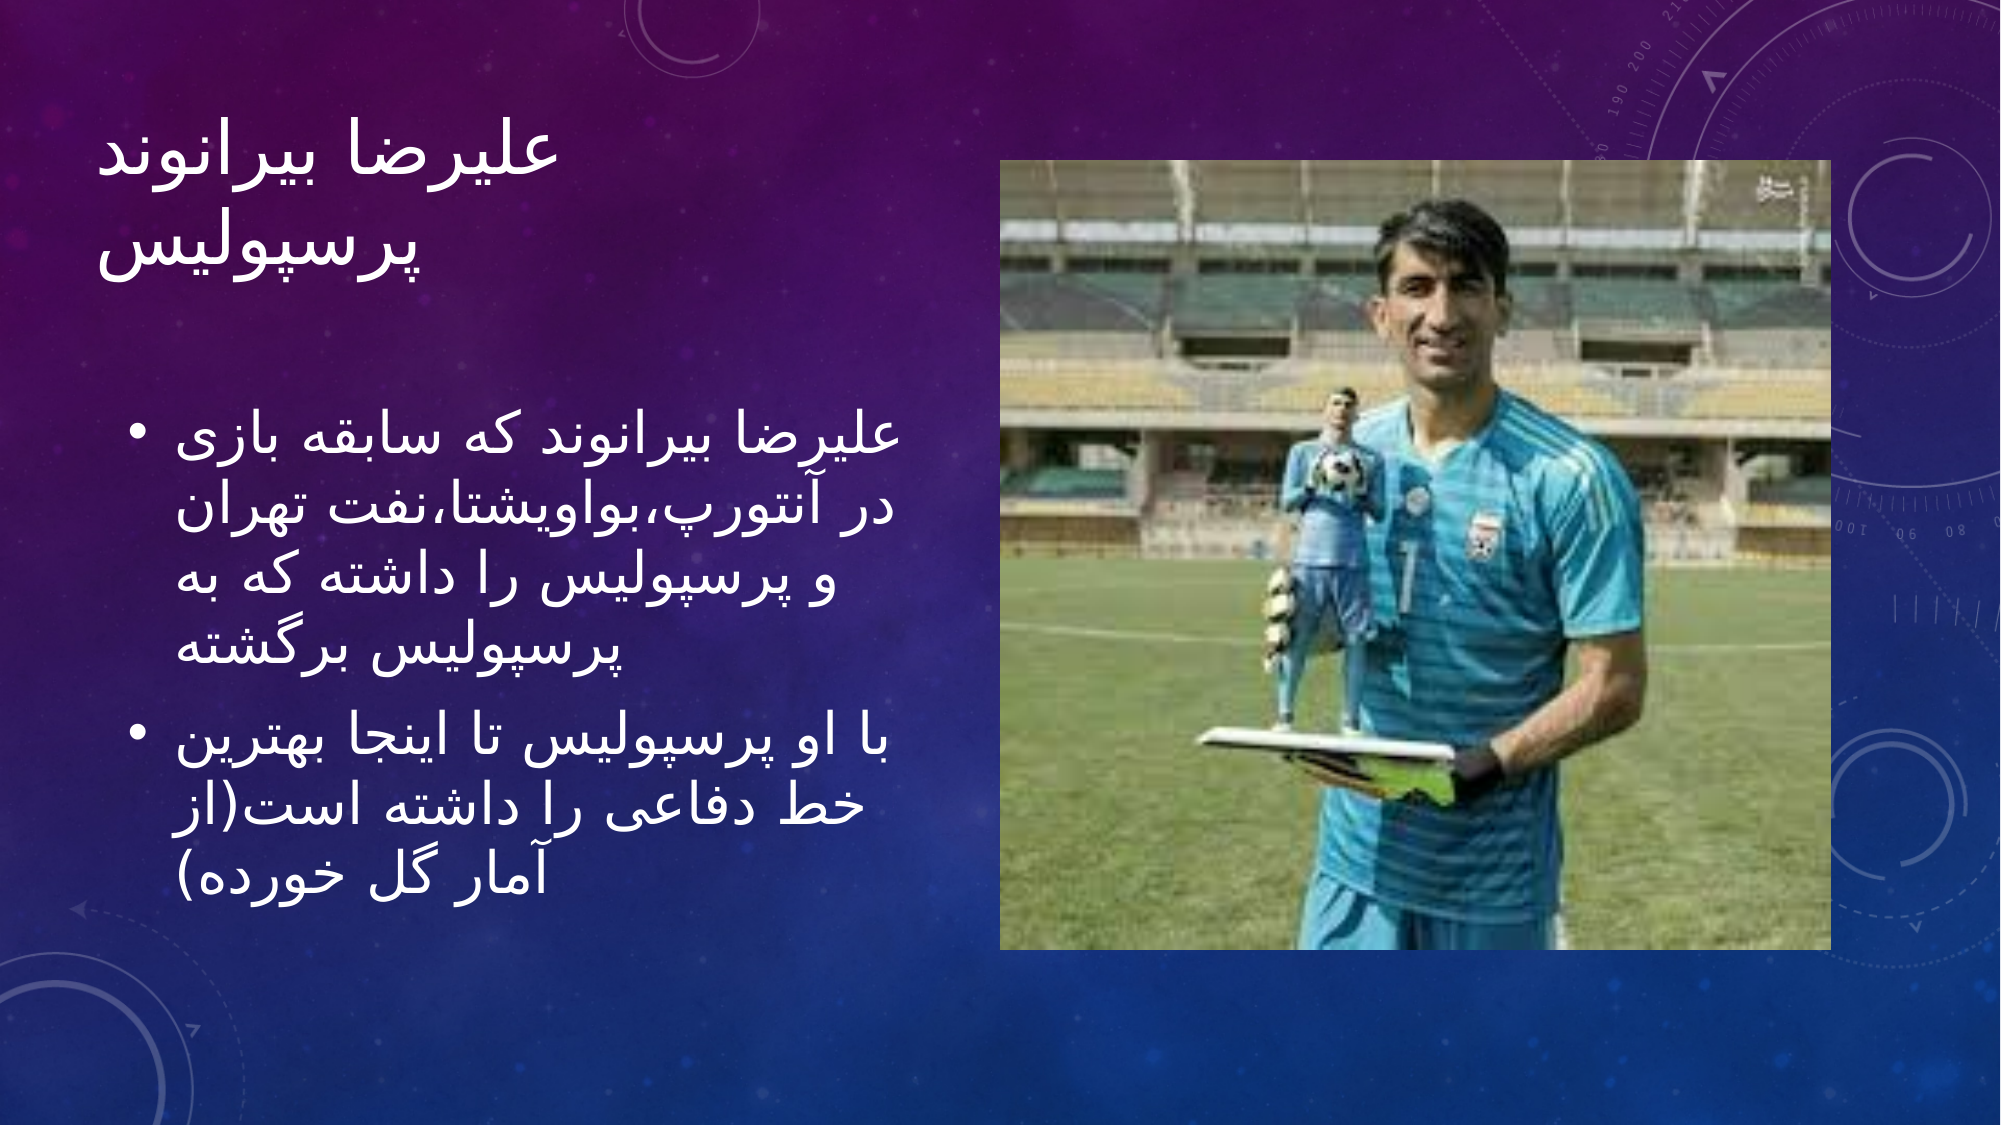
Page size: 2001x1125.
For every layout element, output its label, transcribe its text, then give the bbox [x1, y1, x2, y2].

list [1000, 160, 1831, 951]
title علیرضا بیرانوند پرسپولیس [80, 69, 1743, 309]
picture [0, 0, 2001, 1125]
list علیرضا بیرانوند که سابقه بازی در آنتورپ،بواویشتا،نفت تهران و پرسپولیس را داشته که به پرسپولیس برگشته با او پرسپولیس تا اینجا بهترین خط دفاعی را داشته است(از آمار گل خورده) [112, 351, 932, 950]
